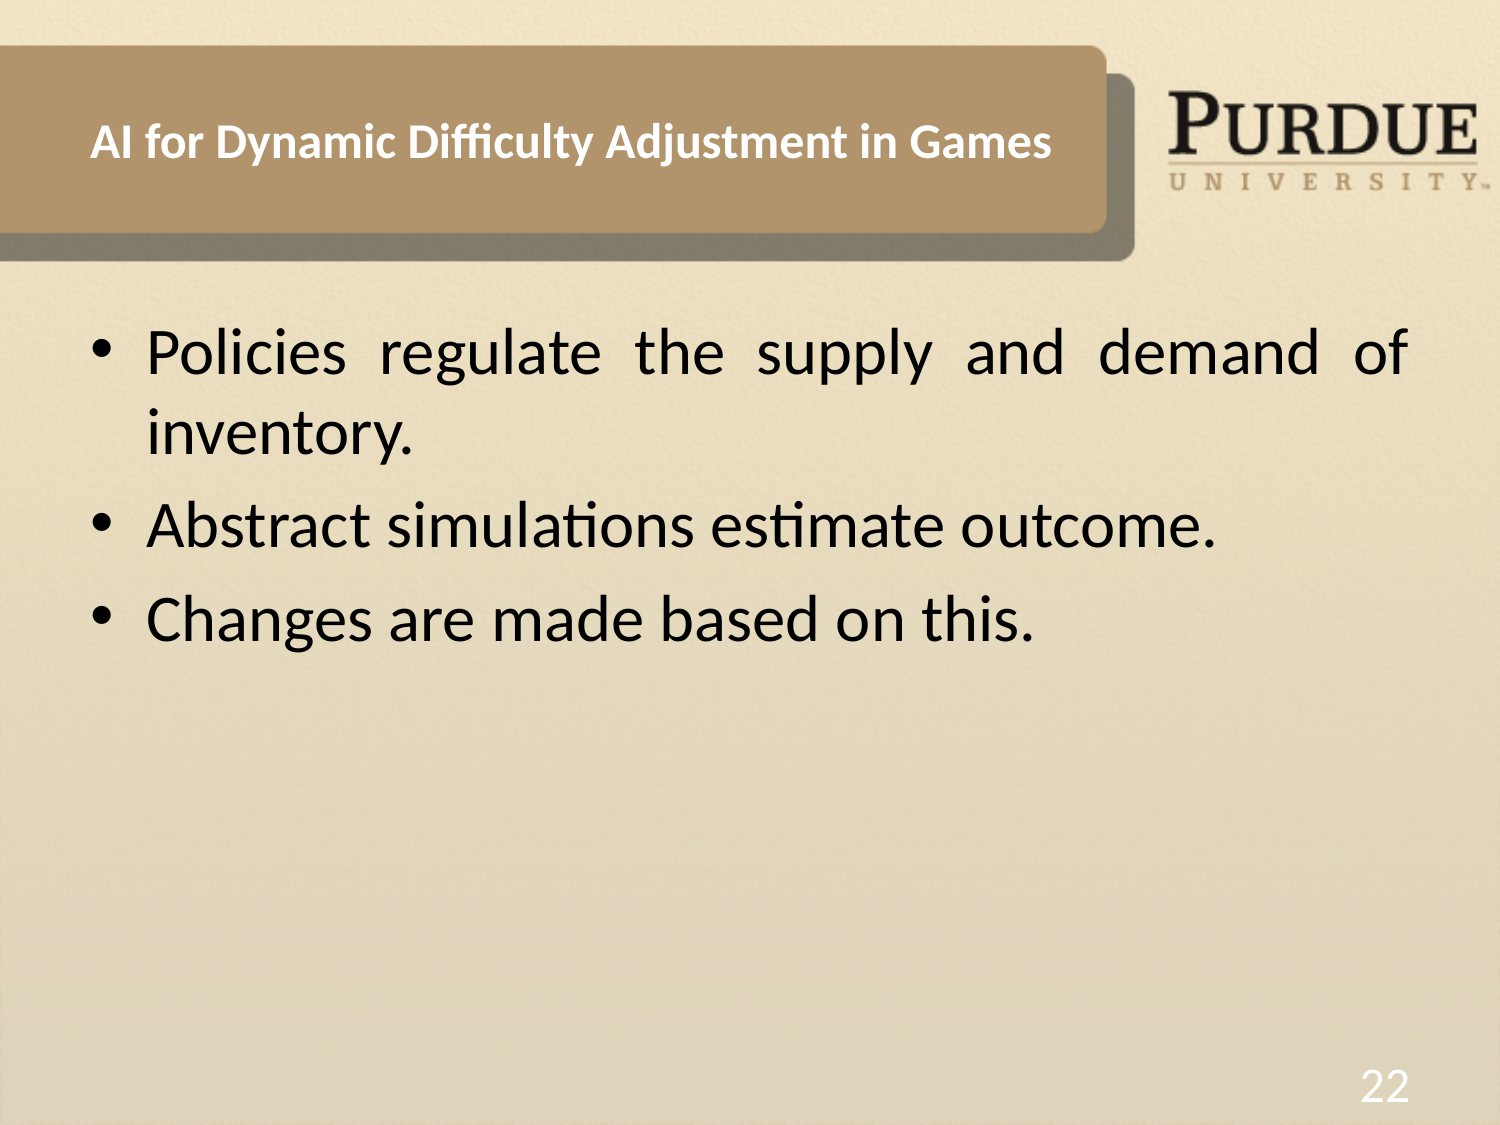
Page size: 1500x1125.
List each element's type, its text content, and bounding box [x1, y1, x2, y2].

slide_number 22 [1074, 1052, 1425, 1113]
picture [0, 0, 1500, 1125]
list Policies regulate the supply and demand of inventory. Abstract simulations estimate outcome. Changes are made based on this. [75, 299, 1425, 1043]
title AI for Dynamic Difficulty Adjustment in Games [75, 45, 1425, 233]
